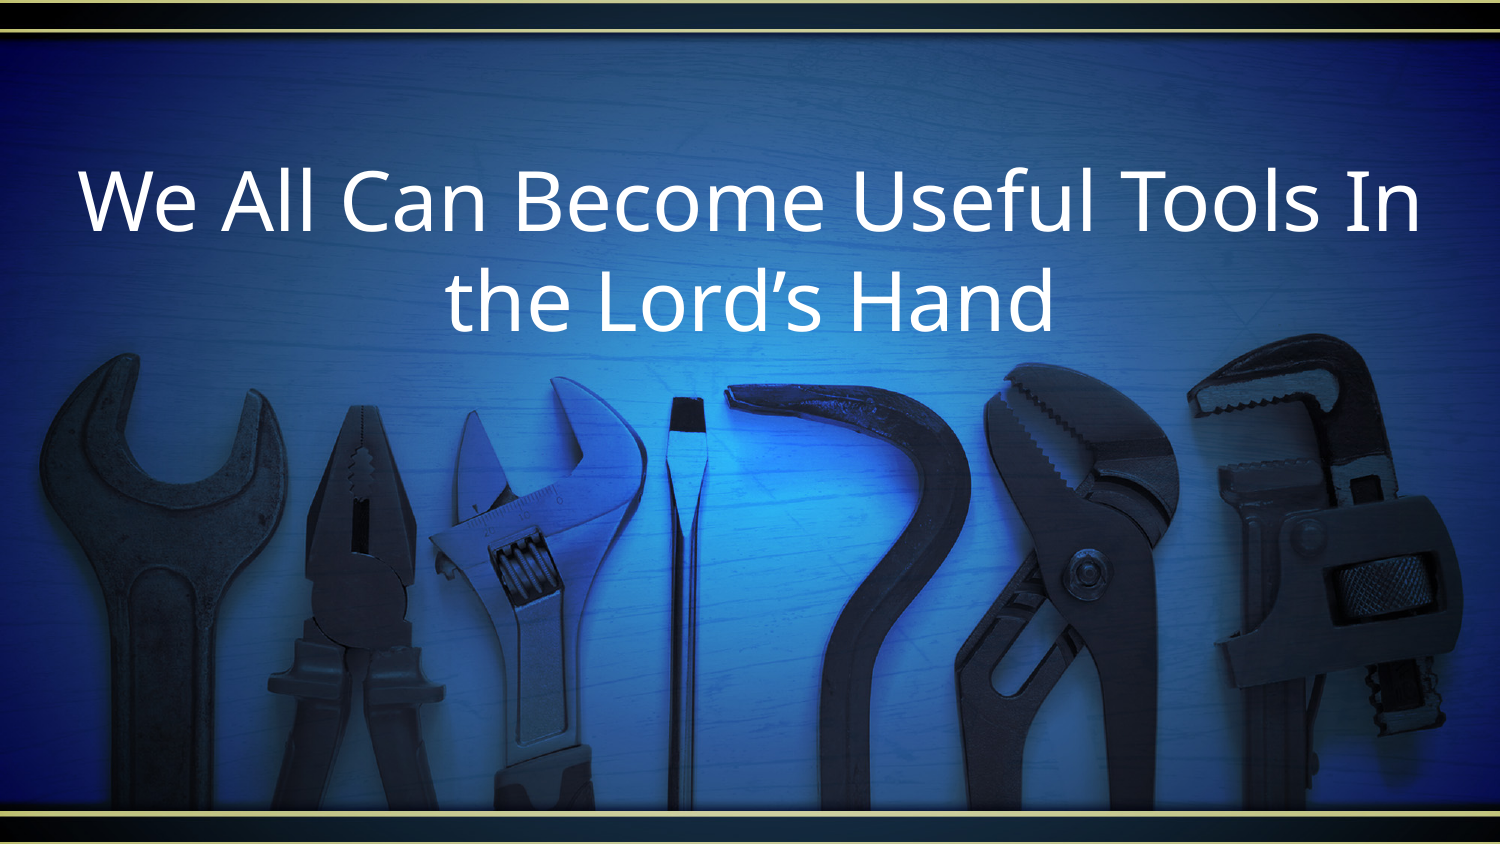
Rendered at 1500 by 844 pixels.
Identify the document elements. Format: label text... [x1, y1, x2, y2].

list We All Can Become Useful Tools In the Lord’s Hand [38, 66, 1464, 781]
picture [0, 0, 1500, 844]
